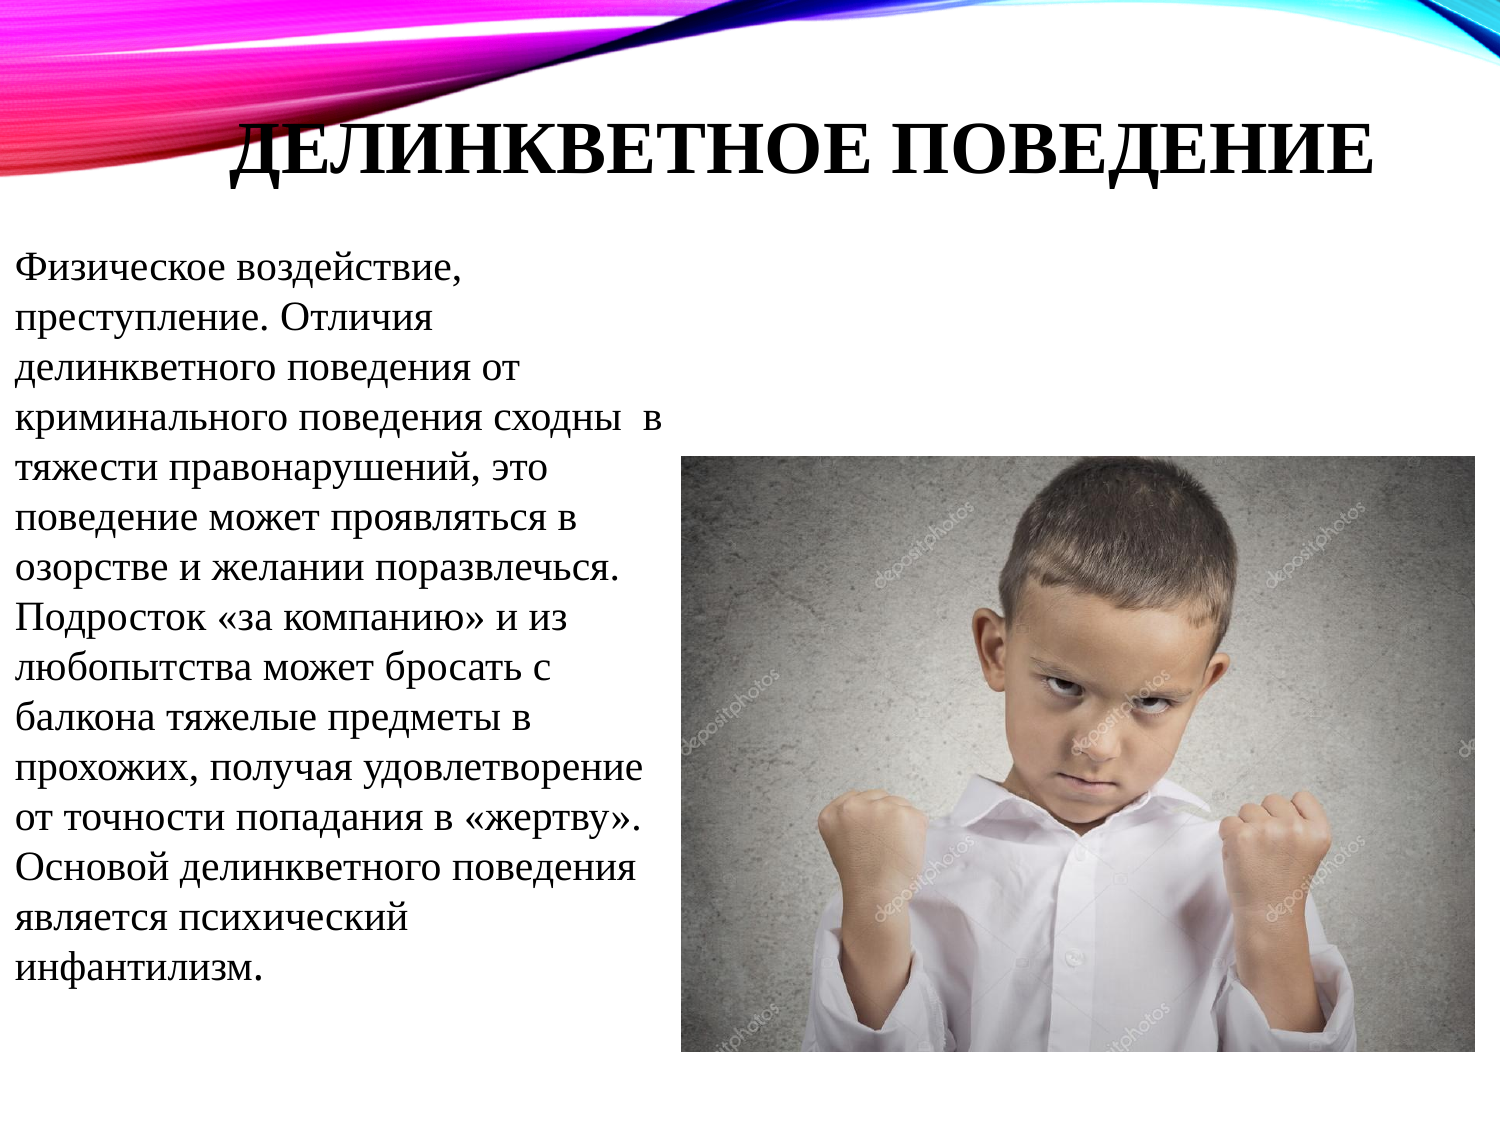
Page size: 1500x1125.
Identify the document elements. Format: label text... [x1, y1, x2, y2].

text_box Физическое воздействие, преступление. Отличия делинкветного поведения от криминального поведения сходны в тяжести правонарушений, это поведение может проявляться в озорстве и желании поразвлечься. Подросток «за компанию» и из любопытства может бросать с балкона тяжелые предметы в прохожих, получая удовлетворение от точности попадания в «жертву». Основой делинкветного поведения является психический инфантилизм. [0, 231, 680, 997]
picture [0, 0, 1500, 178]
title Делинкветное поведение [183, 42, 1424, 255]
picture [681, 455, 1476, 1052]
